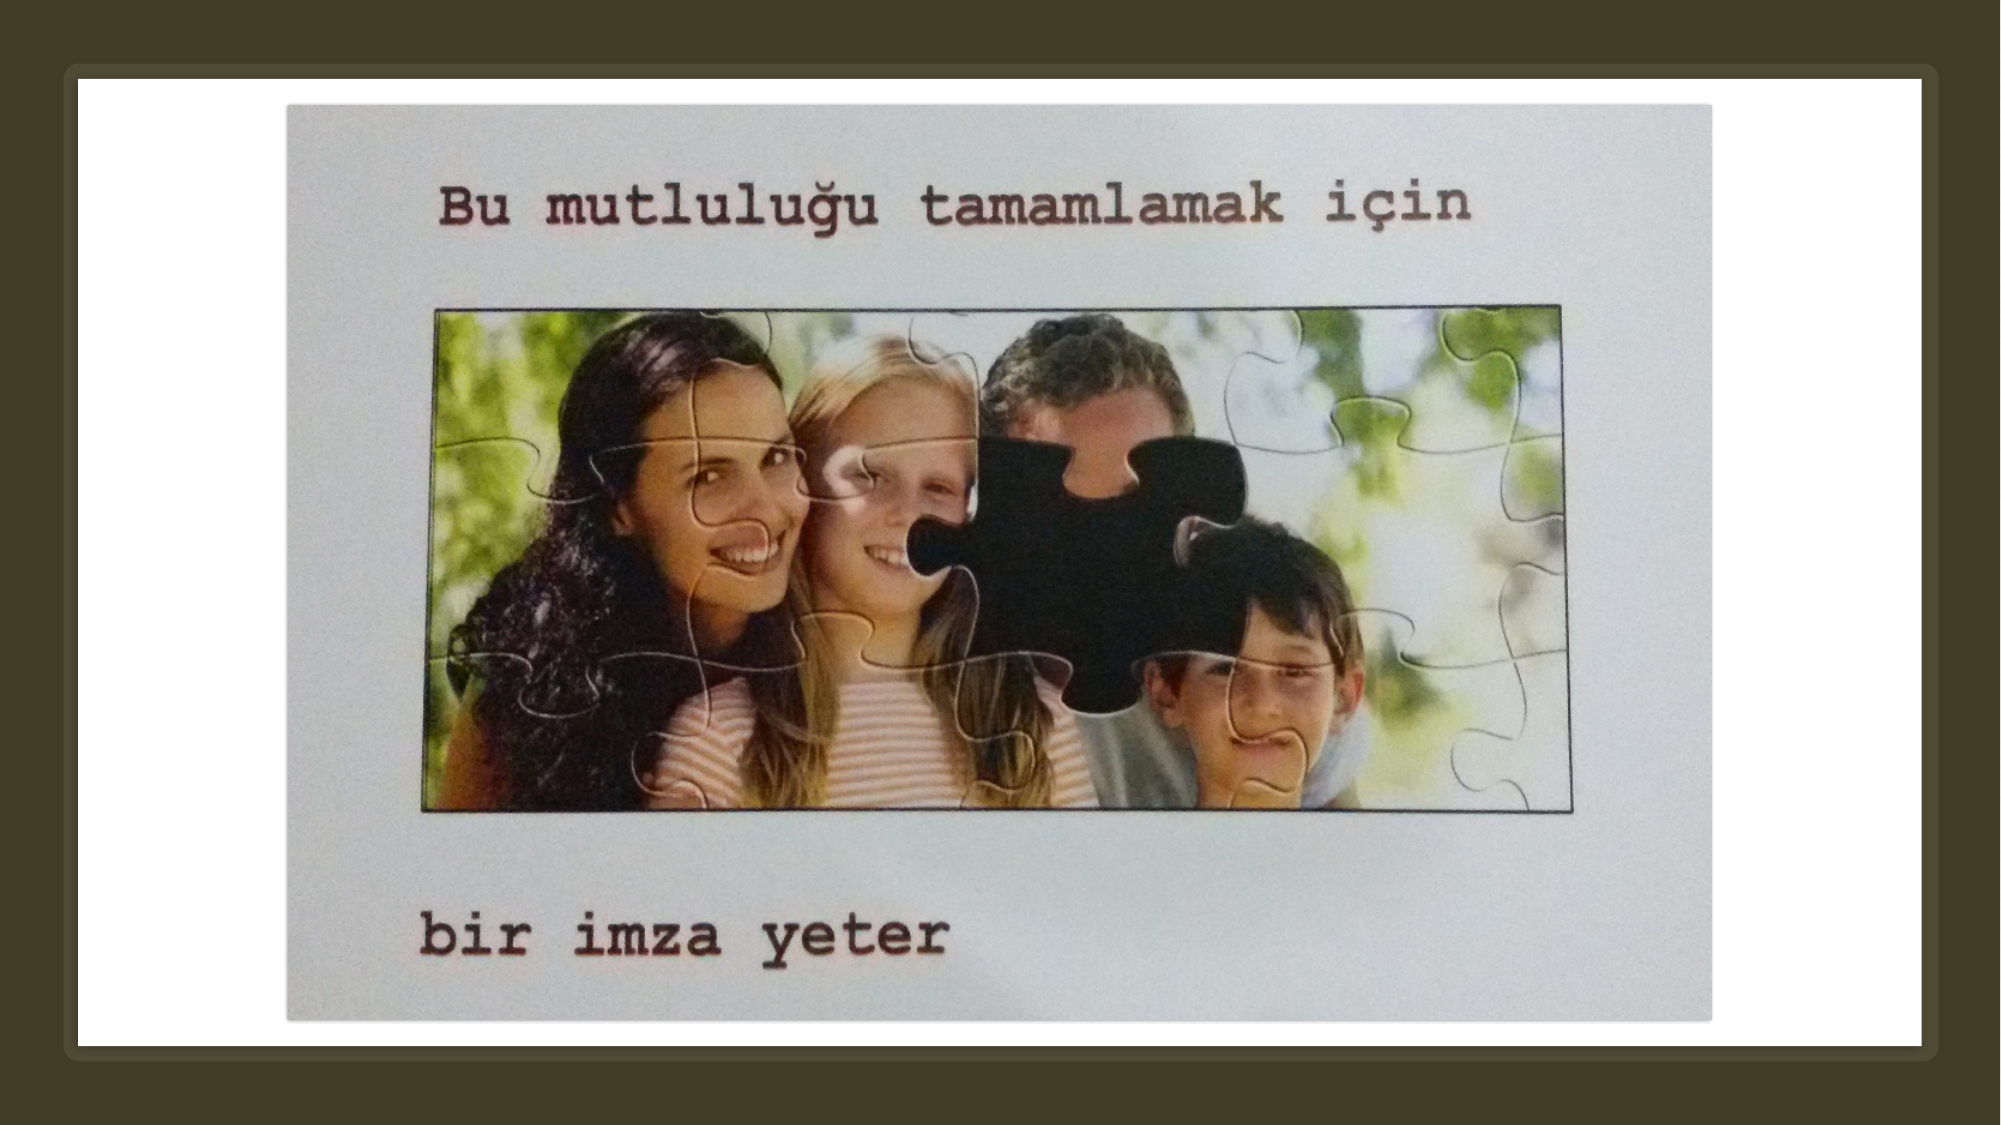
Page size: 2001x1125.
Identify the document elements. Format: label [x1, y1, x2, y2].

text_box [0, 0, 2000, 1125]
list [287, 105, 1713, 1020]
text_box [78, 78, 1924, 1047]
